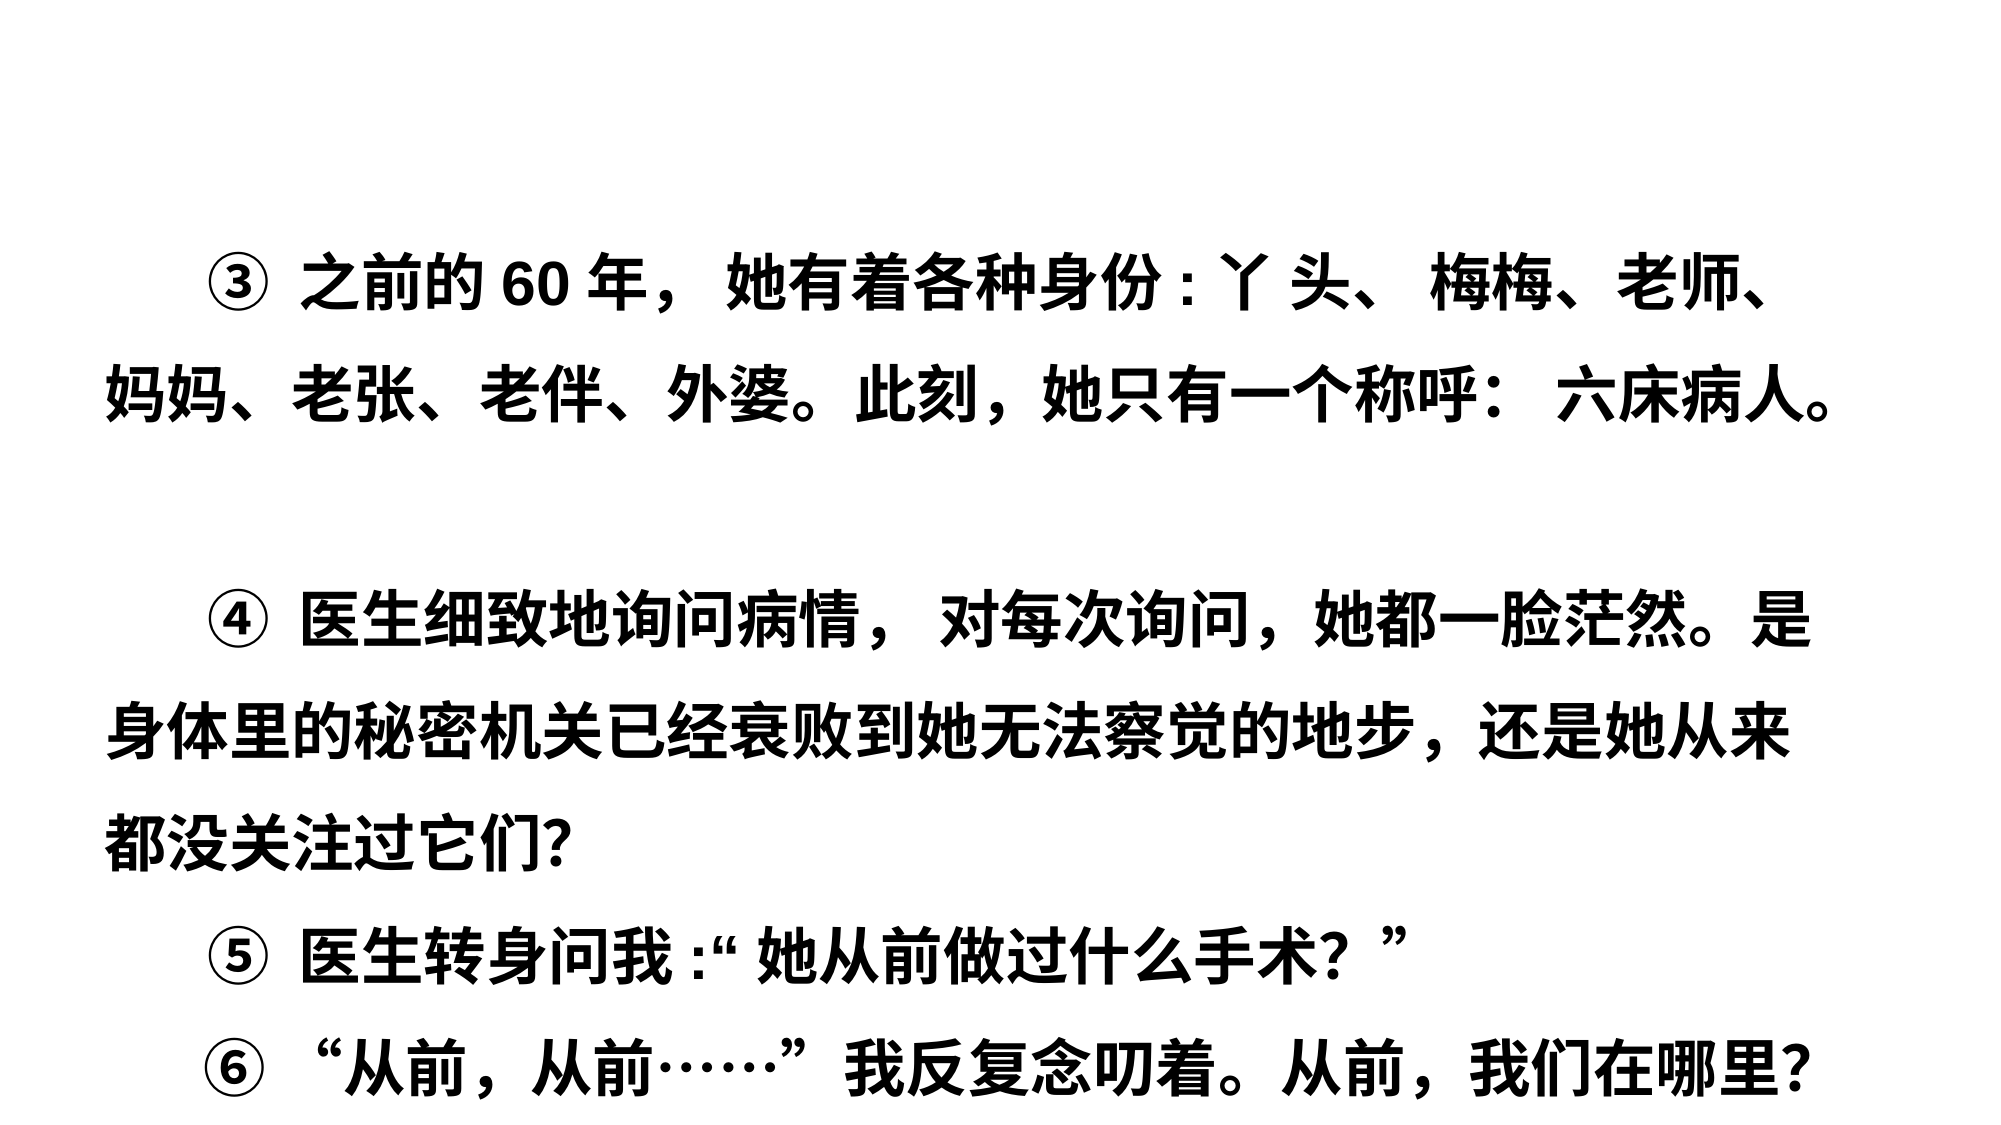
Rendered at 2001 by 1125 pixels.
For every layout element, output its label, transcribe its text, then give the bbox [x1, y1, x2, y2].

text_box ③ 之前的60年， 她有着各种身份:丫 头、 梅梅、老师、妈妈、老张、老伴、外婆。此刻，她只有一个称呼： 六床病人。 ④ 医生细致地询问病情， 对每次询问，她都一脸茫然。是身体里的秘密机关已经衰败到她无法察觉的地步，还是她从来都没关注过它们？ ⑤ 医生转身问我:“她从前做过什么手术？” ⑥ “从前，从前……”我反复念叨着。从前，我们在哪里？ [89, 197, 1860, 1112]
